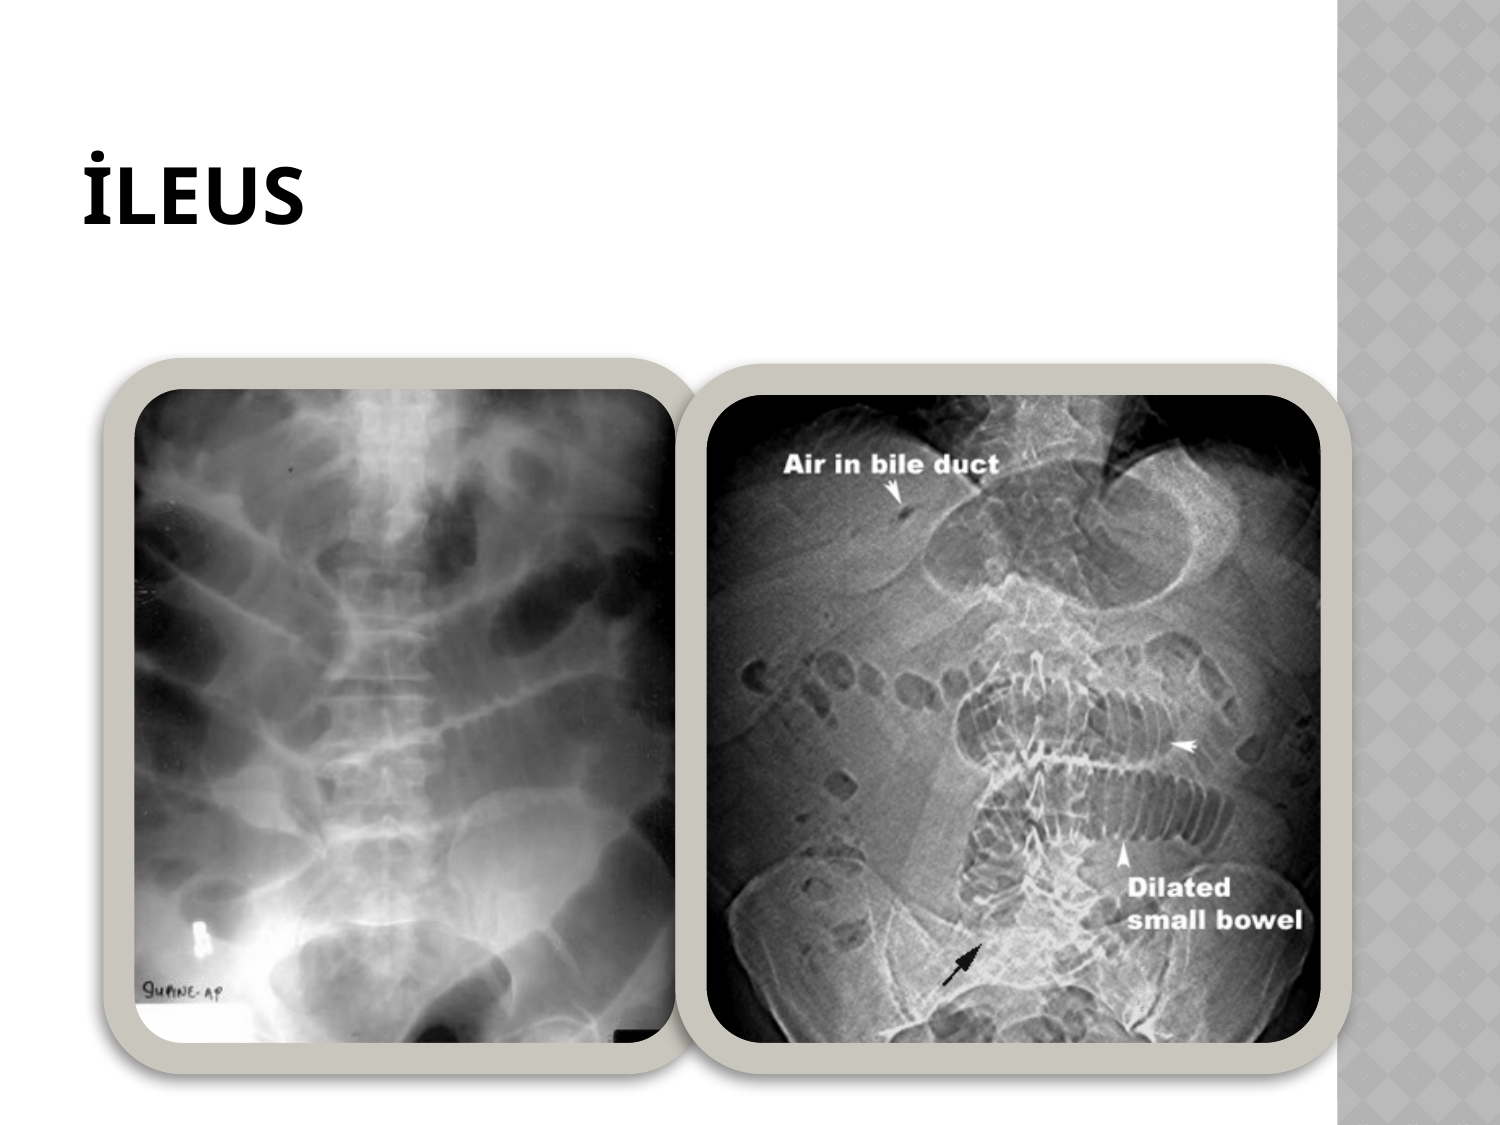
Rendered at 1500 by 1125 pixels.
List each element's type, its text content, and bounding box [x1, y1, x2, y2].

title İleus [75, 52, 1263, 240]
picture [118, 373, 1337, 1060]
